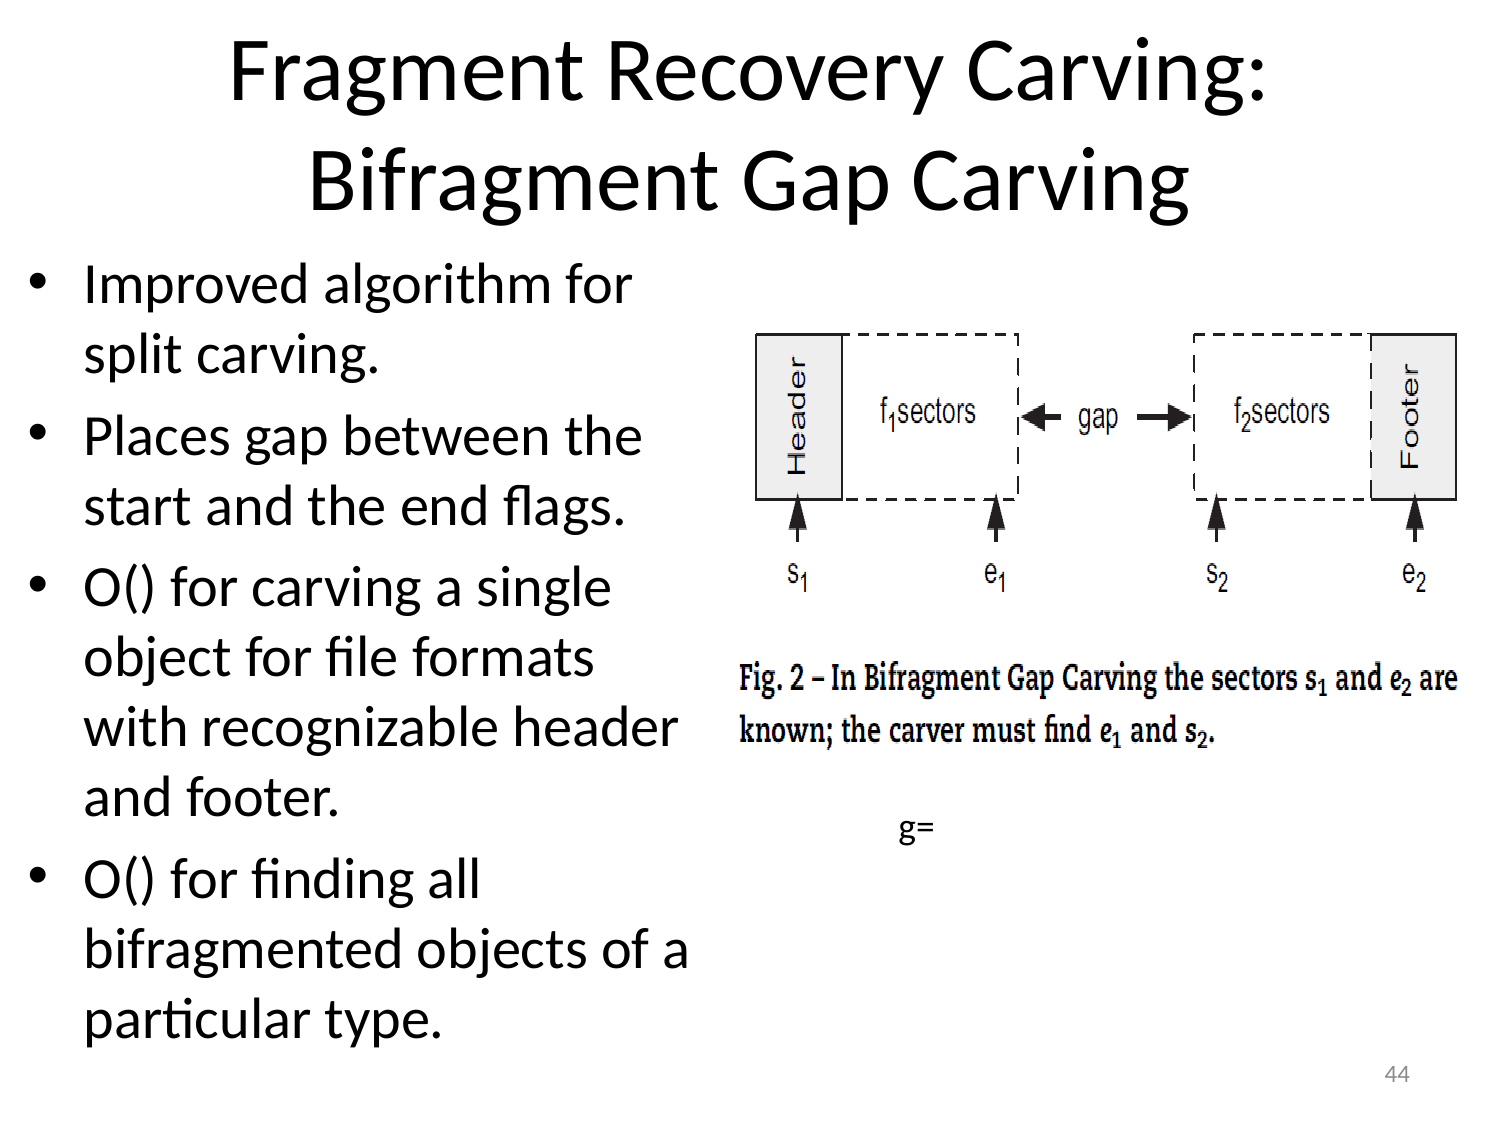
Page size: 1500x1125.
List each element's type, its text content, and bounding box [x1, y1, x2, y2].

title Fragment Recovery Carving: Bifragment Gap Carving [75, 24, 1425, 213]
slide_number 44 [1074, 1042, 1425, 1103]
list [724, 312, 1476, 768]
